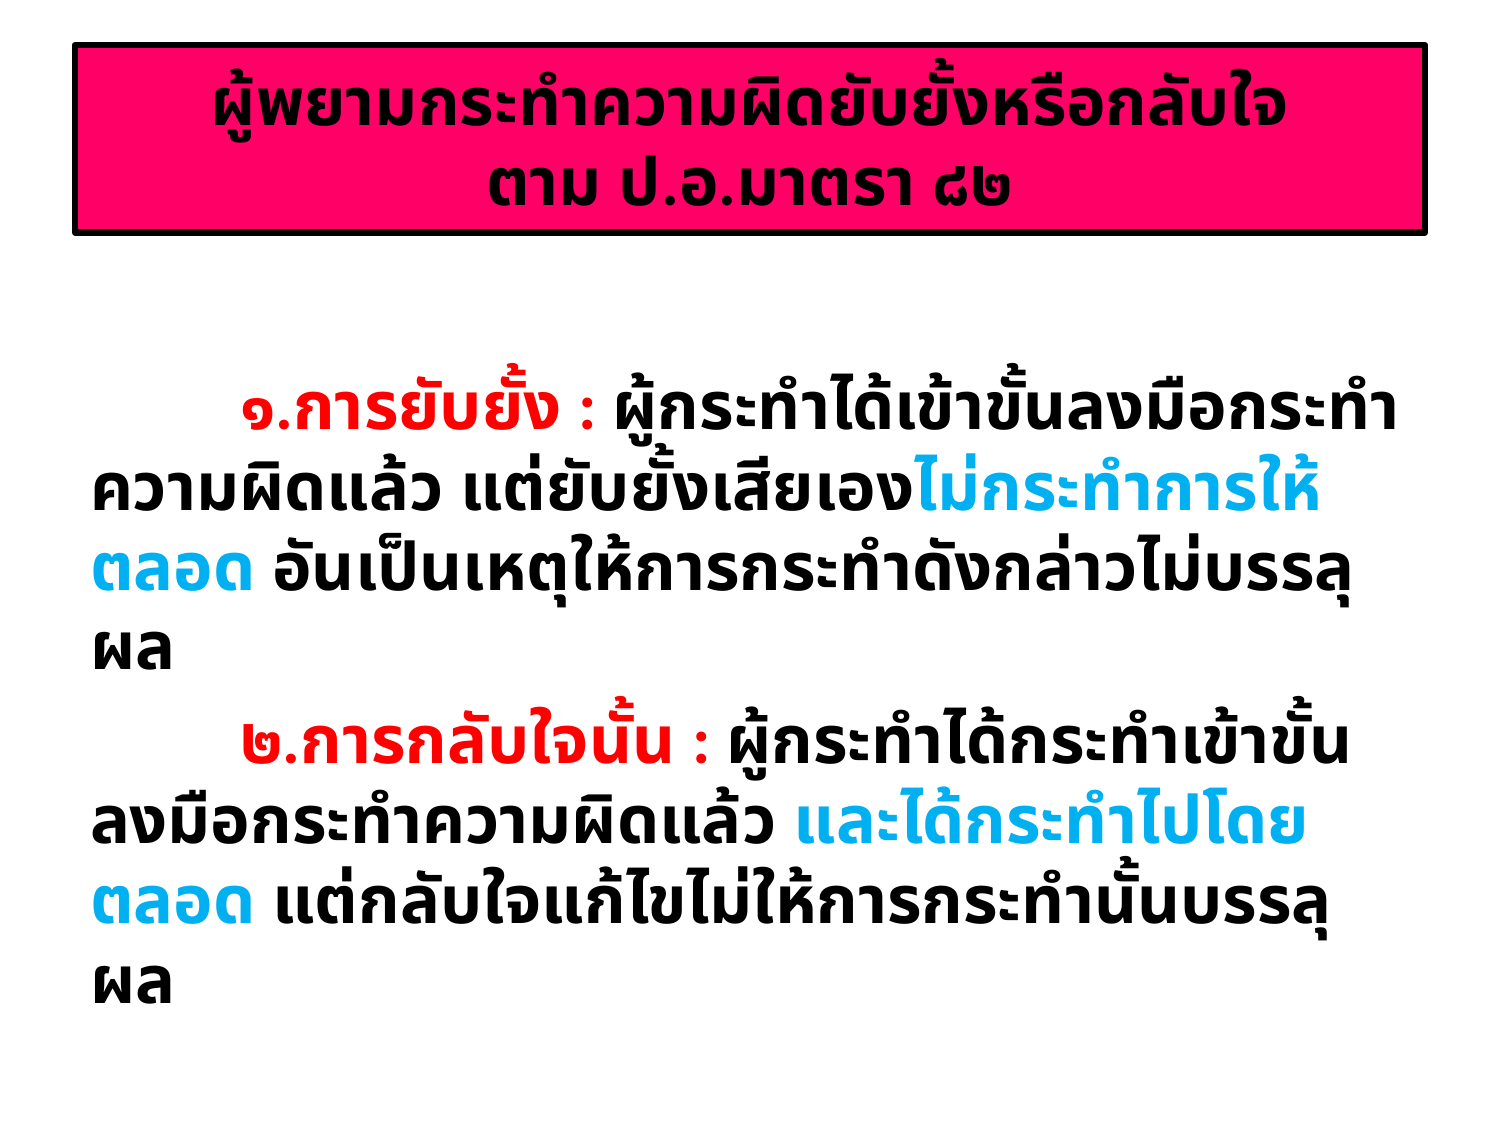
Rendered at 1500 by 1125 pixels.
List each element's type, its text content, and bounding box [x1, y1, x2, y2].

title ผู้พยามกระทำความผิดยับยั้งหรือกลับใจ ตาม ป.อ.มาตรา ๘๒ [75, 45, 1425, 233]
list ๑.การยับยั้ง : ผู้กระทำได้เข้าขั้นลงมือกระทำความผิดแล้ว แต่ยับยั้งเสียเองไม่กระทำการให้ตลอด อันเป็นเหตุให้การกระทำดังกล่าวไม่บรรลุผล ๒.การกลับใจนั้น : ผู้กระทำได้กระทำเข้าขั้นลงมือกระทำความผิดแล้ว และได้กระทำไปโดยตลอด แต่กลับใจแก้ไขไม่ให้การกระทำนั้นบรรลุผล [75, 262, 1425, 1005]
